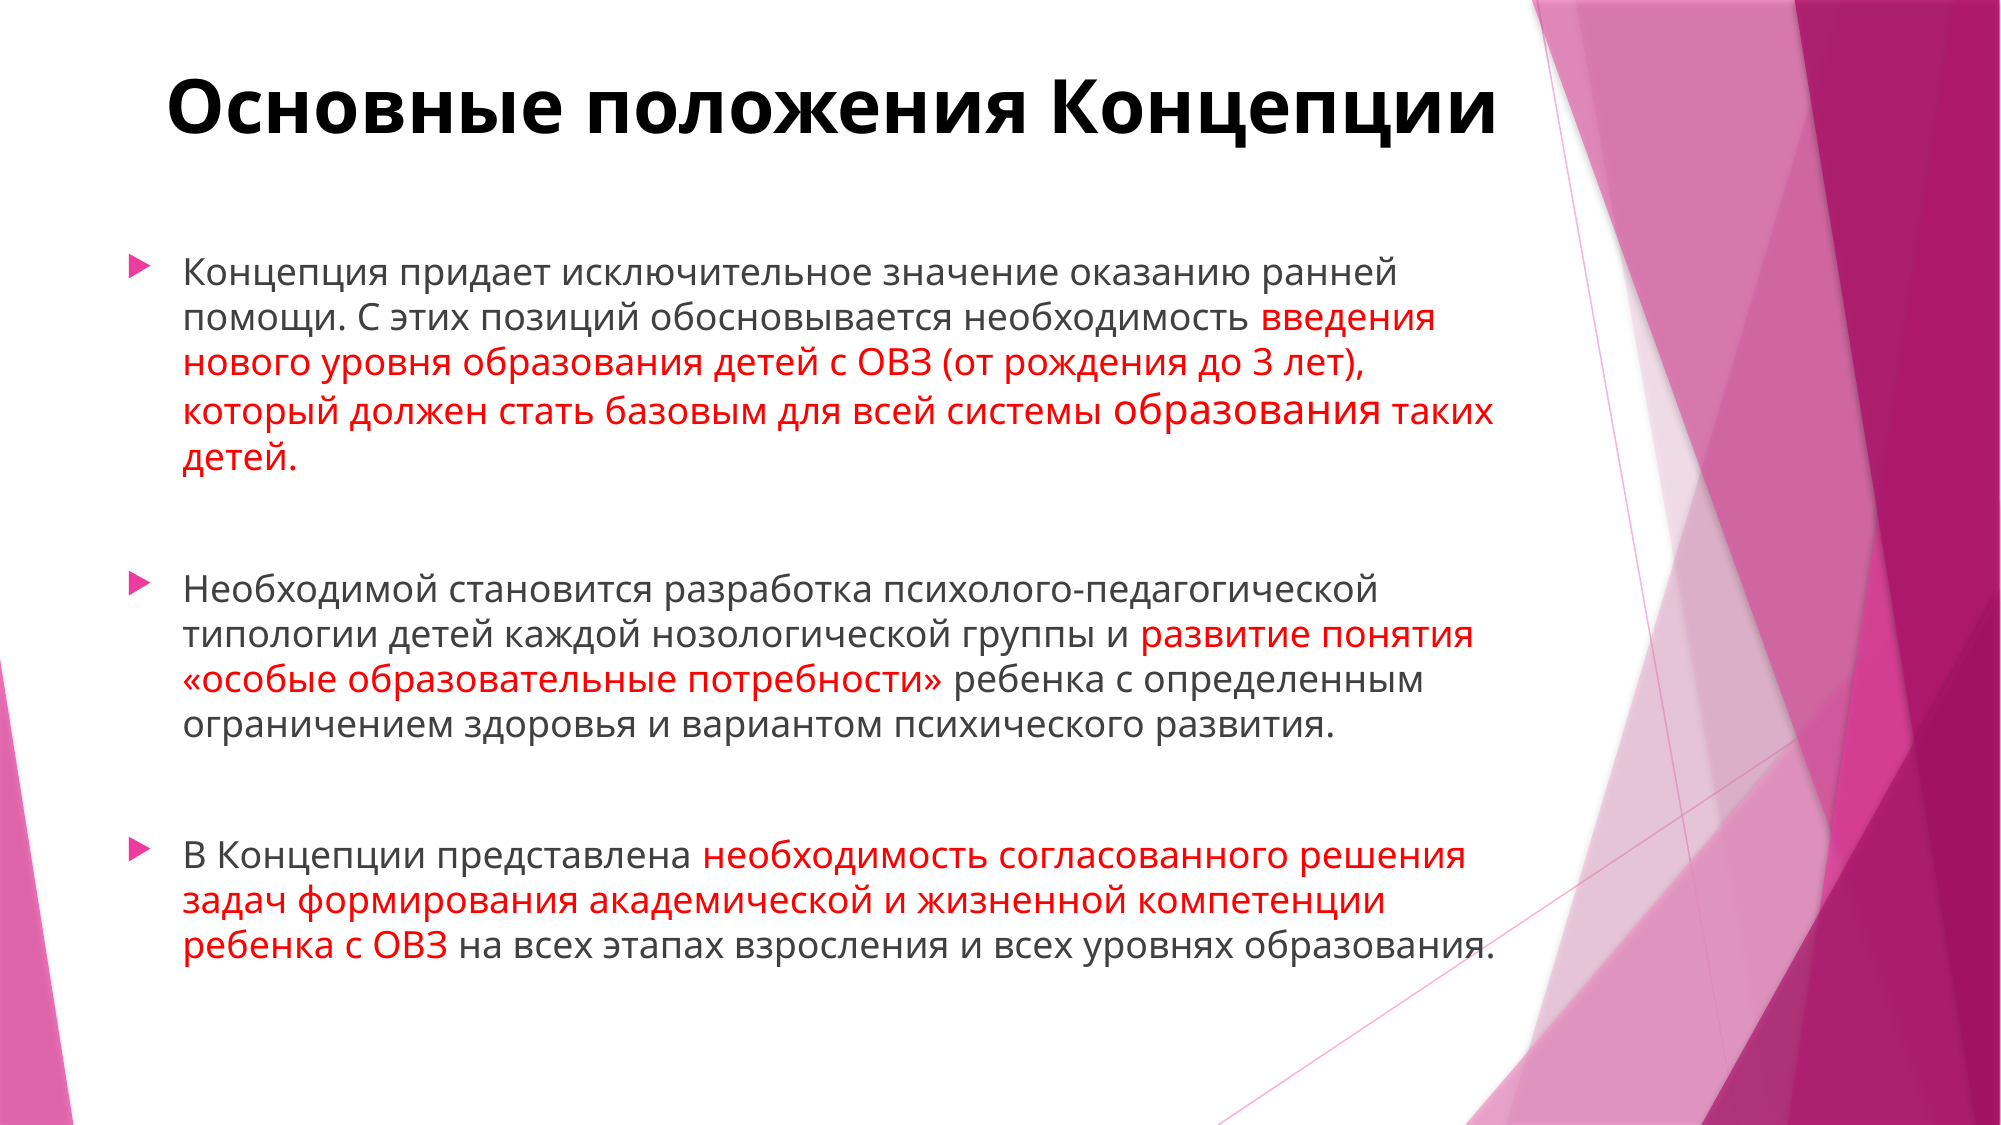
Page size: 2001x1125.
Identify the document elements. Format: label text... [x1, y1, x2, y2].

title Основные положения Концепции [128, 51, 1539, 192]
list Концепция придает исключительное значение оказанию ранней помощи. С этих позиций обосновывается необходимость введения нового уровня образования детей с ОВЗ (от рождения до 3 лет), который должен стать базовым для всей системы образования таких детей. Необходимой становится разработка психолого-педагогической типологии детей каждой нозологической группы и развитие понятия «особые образовательные потребности» ребенка с определенным ограничением здоровья и вариантом психического развития. В Концепции представлена необходимость согласованного решения задач формирования академической и жизненной компетенции ребенка с ОВЗ на всех этапах взросления и всех уровнях образования. [111, 240, 1522, 1055]
